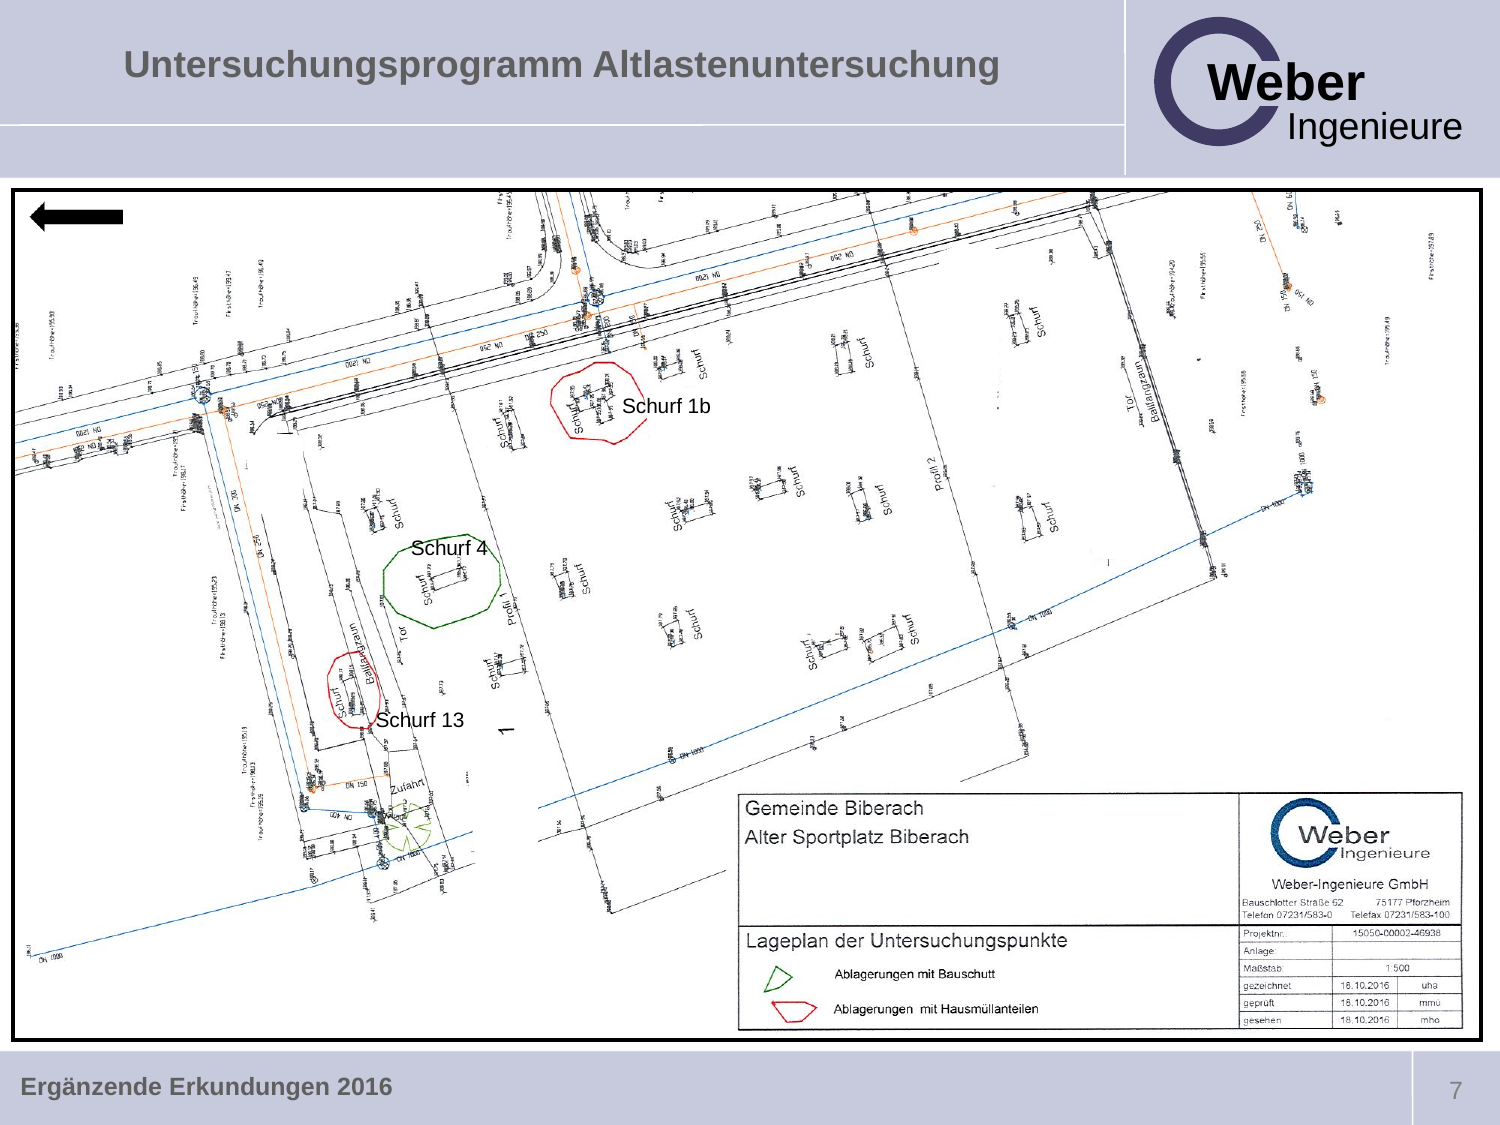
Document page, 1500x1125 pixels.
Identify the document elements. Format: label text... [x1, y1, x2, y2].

picture [15, 191, 1479, 1039]
title Untersuchungsprogramm Altlastenuntersuchung [0, 0, 1125, 125]
picture [0, 0, 1500, 1125]
text_box Ergänzende Erkundungen 2016 [5, 1023, 1131, 1125]
